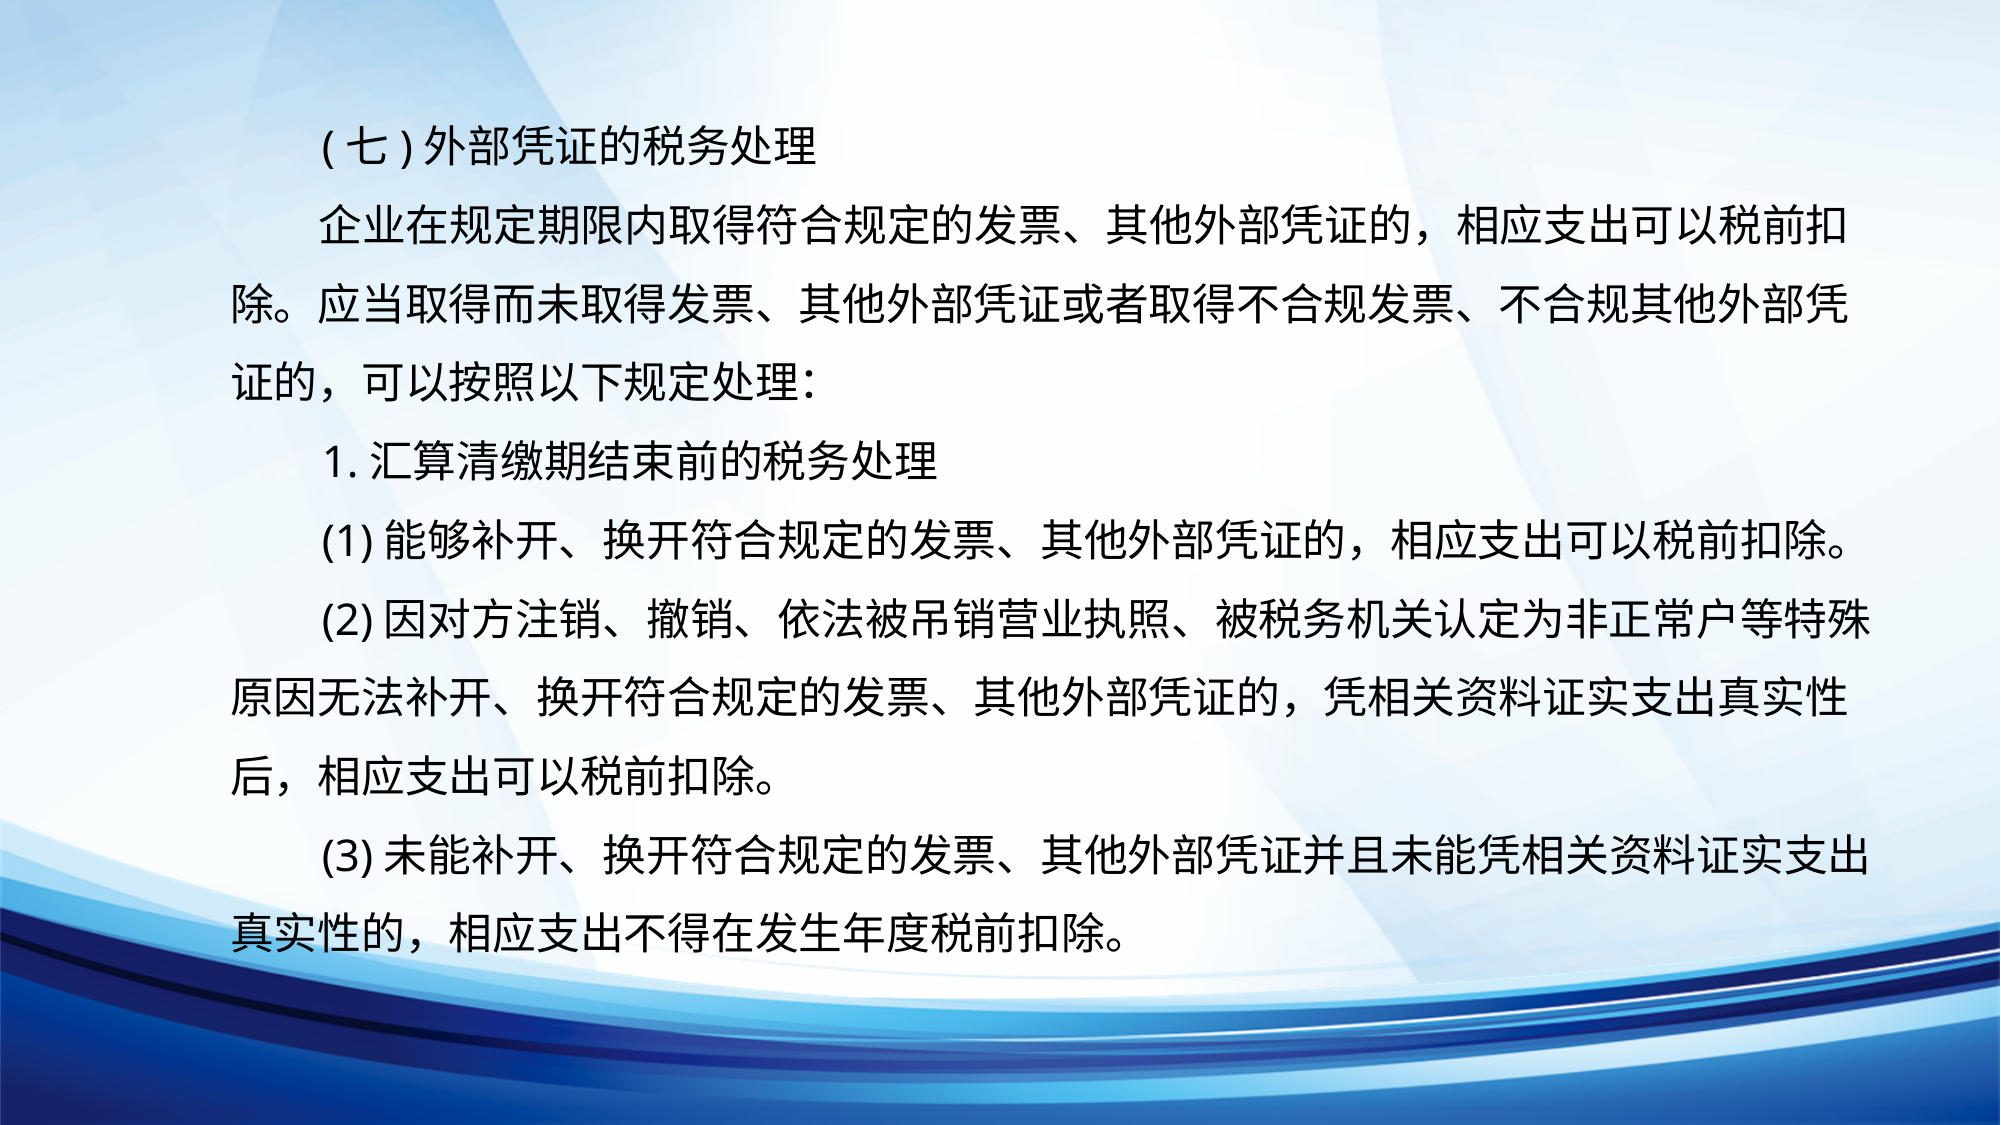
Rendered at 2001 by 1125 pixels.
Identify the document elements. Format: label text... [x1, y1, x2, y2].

picture [0, 0, 2000, 1125]
text_box (七)外部凭证的税务处理 企业在规定期限内取得符合规定的发票、其他外部凭证的，相应支出可以税前扣除。应当取得而未取得发票、其他外部凭证或者取得不合规发票、不合规其他外部凭证的，可以按照以下规定处理： 1.汇算清缴期结束前的税务处理 (1)能够补开、换开符合规定的发票、其他外部凭证的，相应支出可以税前扣除。 (2)因对方注销、撤销、依法被吊销营业执照、被税务机关认定为非正常户等特殊原因无法补开、换开符合规定的发票、其他外部凭证的，凭相关资料证实支出真实性后，相应支出可以税前扣除。 (3)未能补开、换开符合规定的发票、其他外部凭证并且未能凭相关资料证实支出真实性的，相应支出不得在发生年度税前扣除。 [215, 85, 1895, 966]
